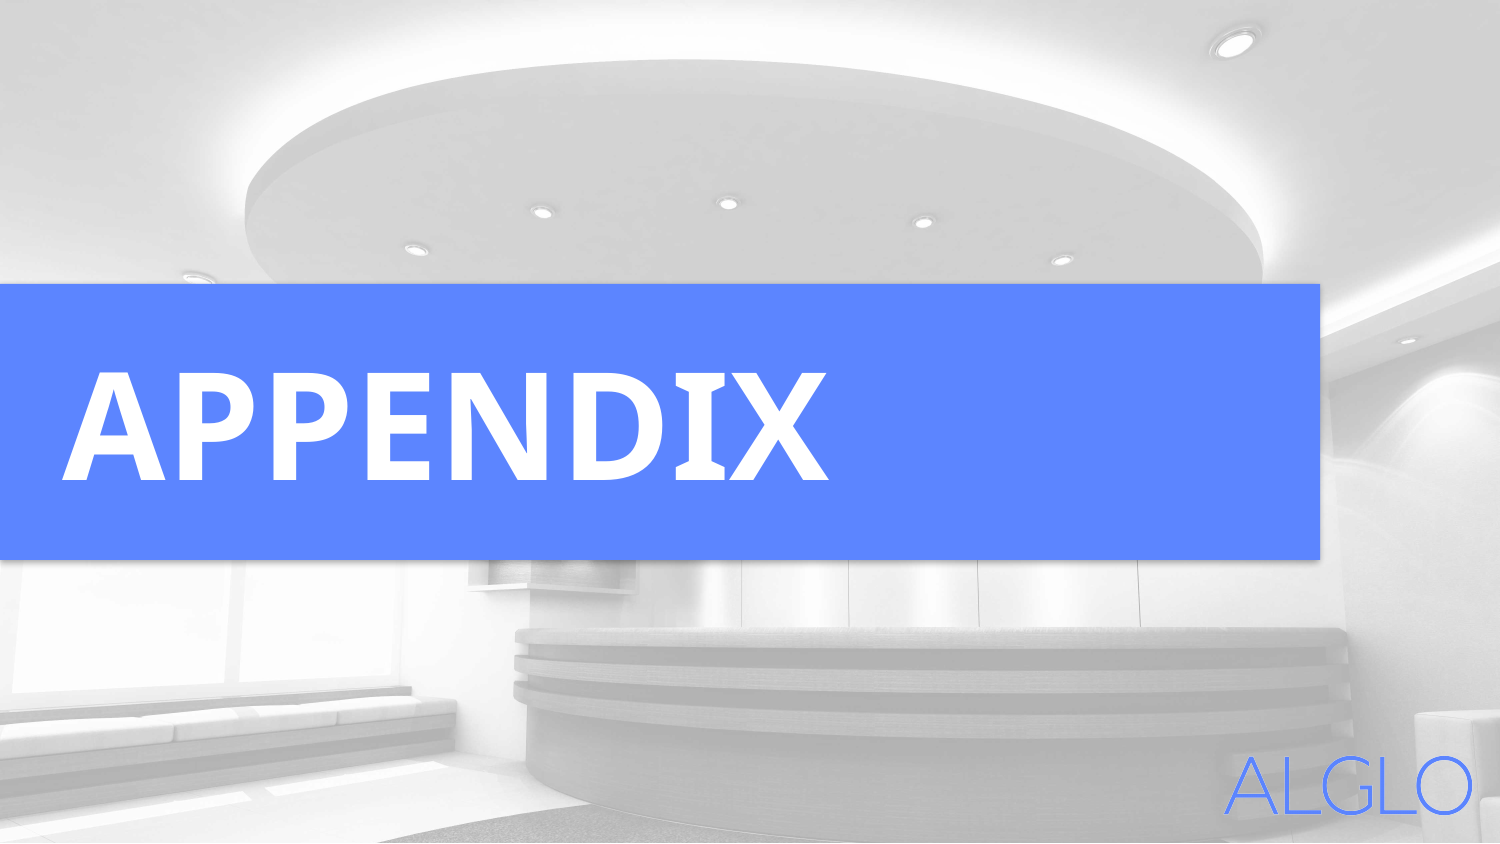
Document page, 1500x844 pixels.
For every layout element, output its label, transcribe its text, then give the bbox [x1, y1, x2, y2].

picture [0, 0, 1500, 843]
text_box APPENDIX [47, 323, 1336, 519]
